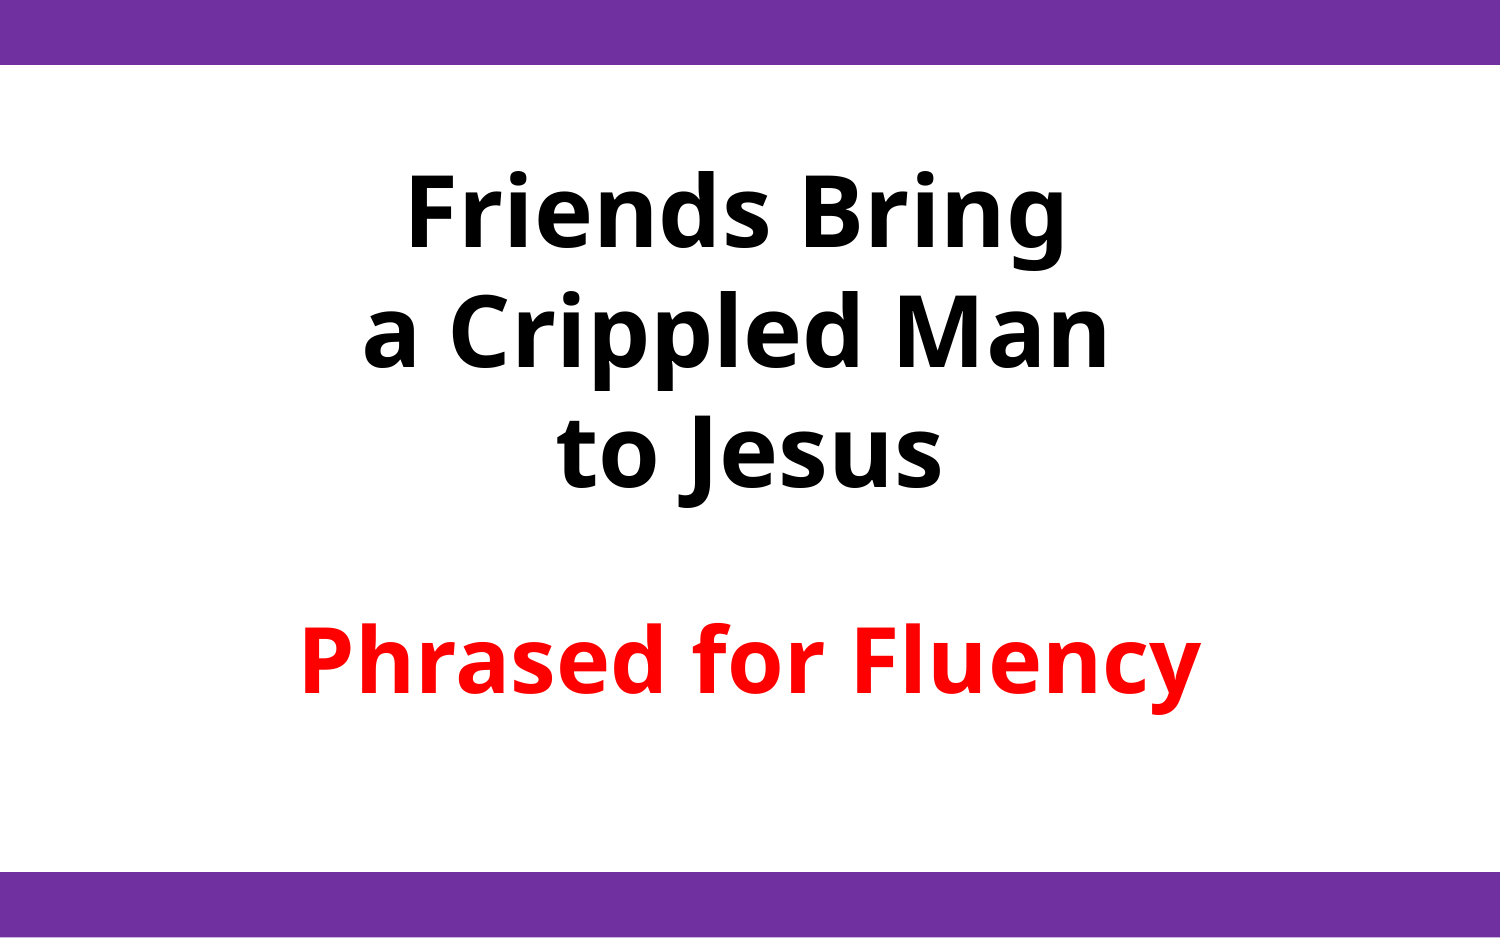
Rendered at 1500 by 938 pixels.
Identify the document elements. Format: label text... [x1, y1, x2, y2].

text_box [0, 871, 1500, 938]
text_box Friends Bring a Crippled Man to Jesus [346, 140, 1154, 516]
text_box Phrased for Fluency [282, 594, 1218, 720]
text_box [0, 0, 1500, 66]
